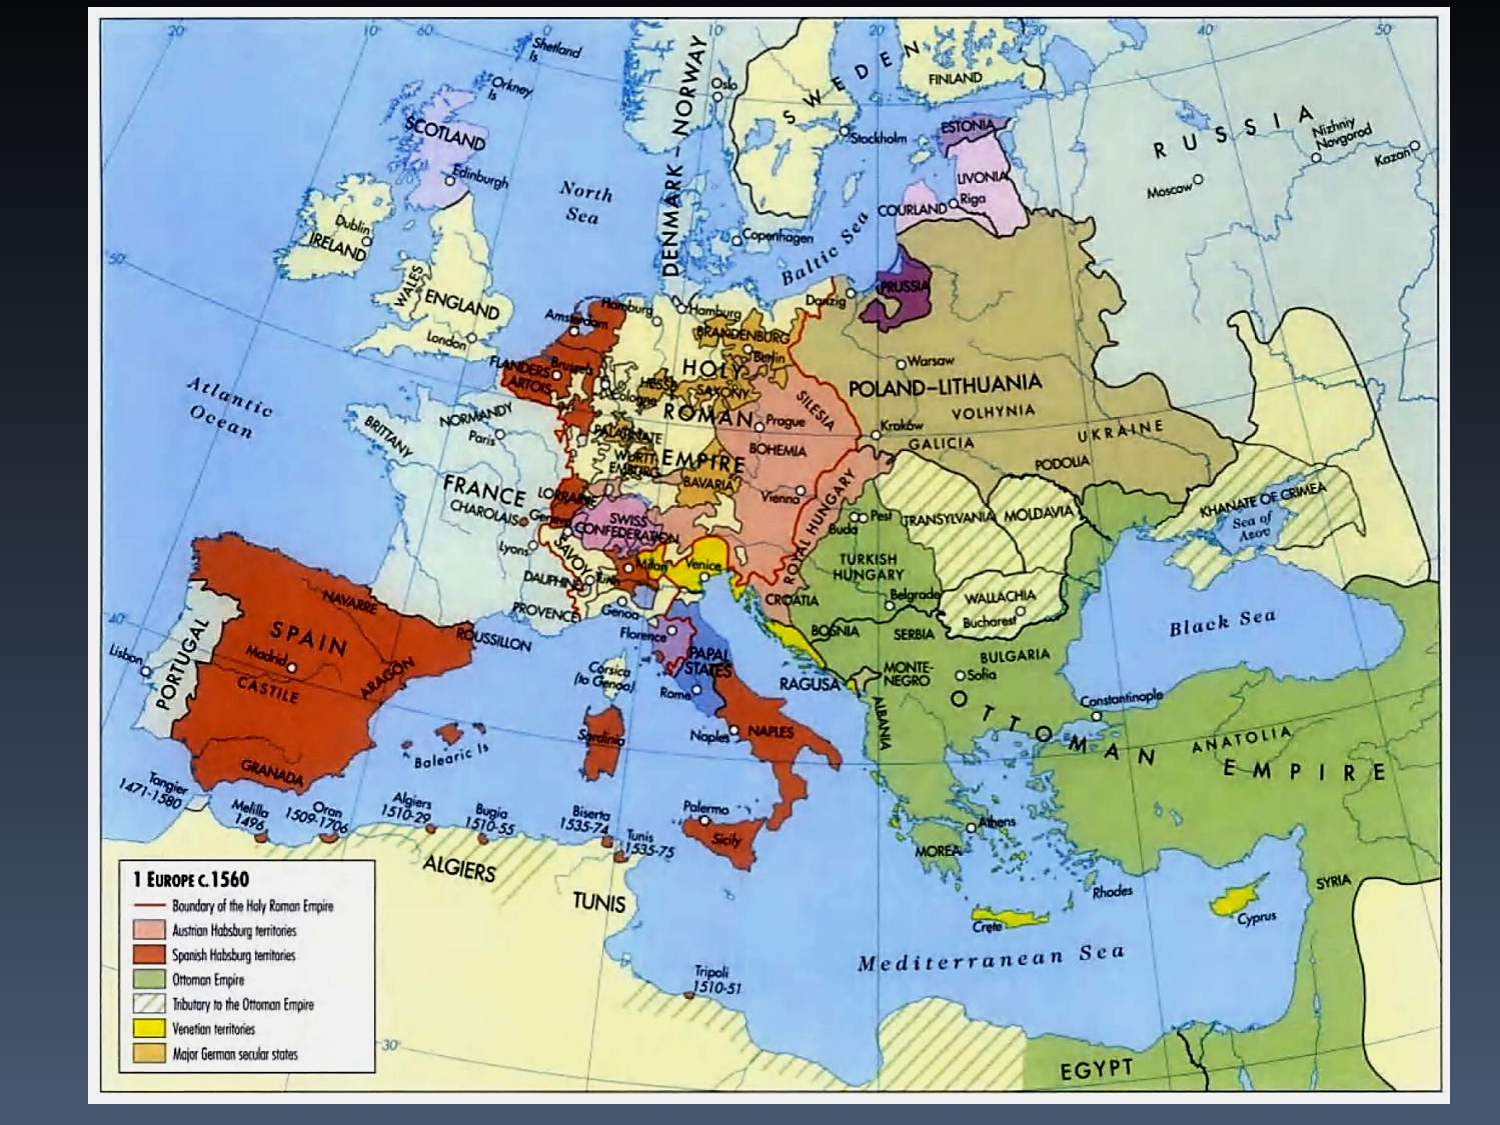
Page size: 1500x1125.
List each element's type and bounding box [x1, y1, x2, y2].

picture [88, 7, 1450, 1104]
